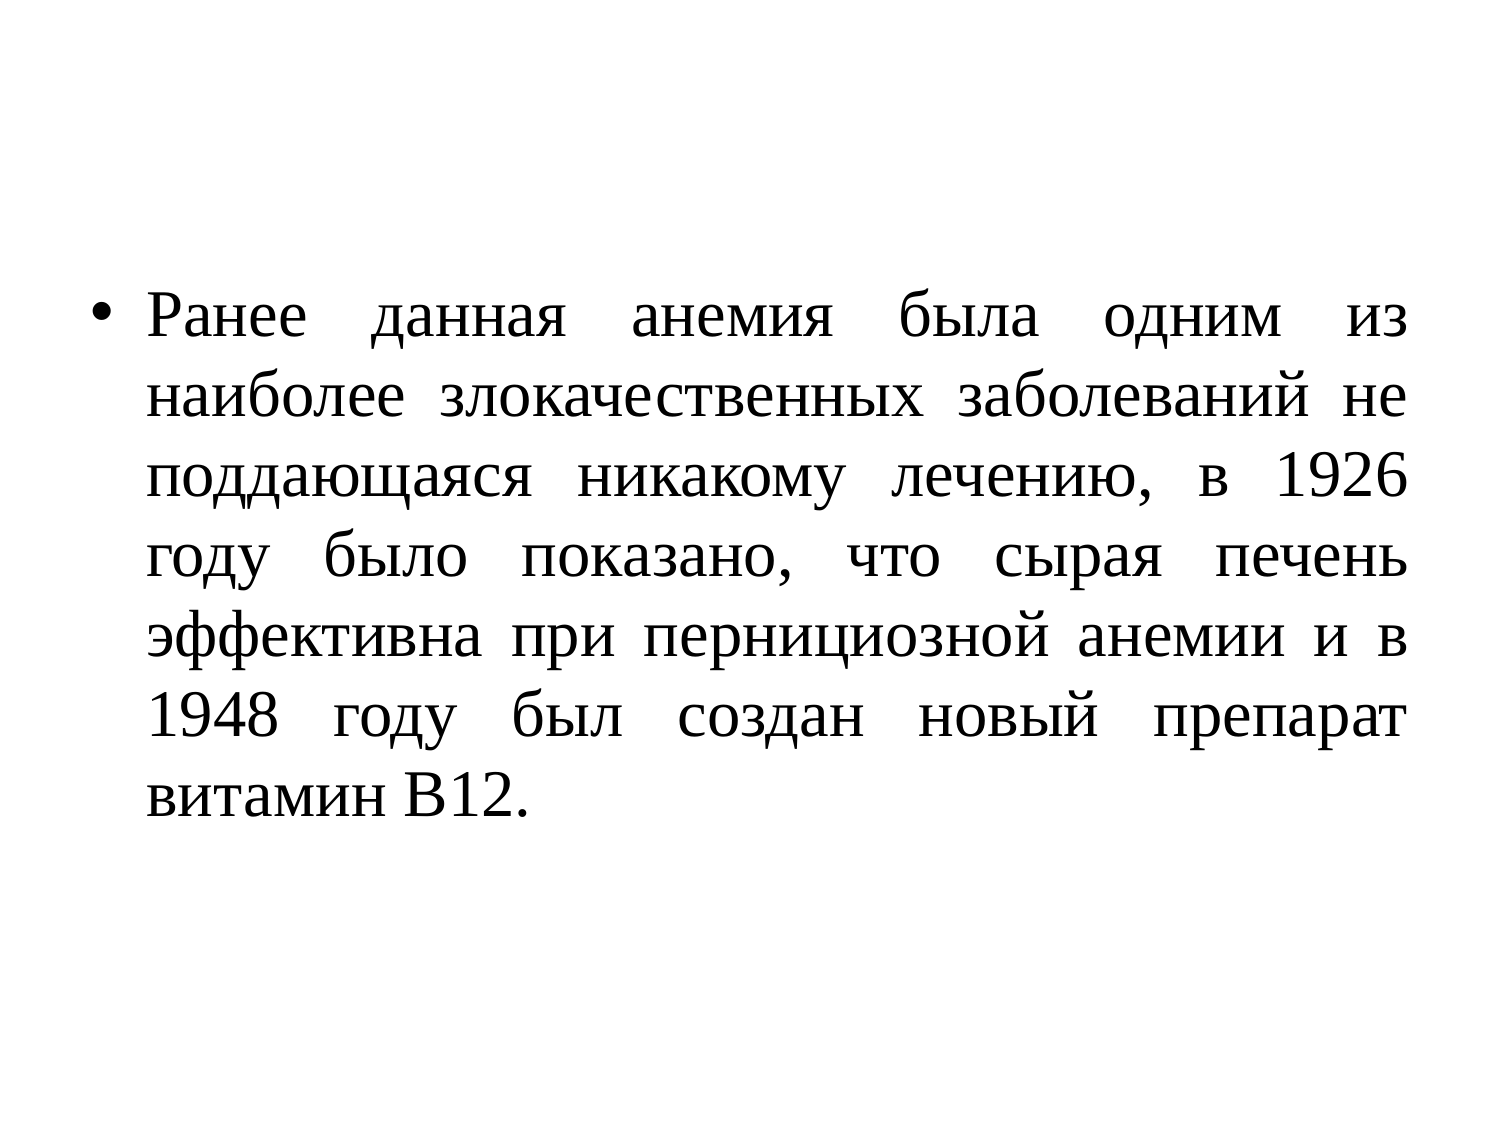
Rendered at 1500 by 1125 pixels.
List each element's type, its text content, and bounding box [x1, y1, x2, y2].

list Ранее данная анемия была одним из наиболее злокачественных заболеваний не поддающаяся никакому лечению, в 1926 году было показано, что сырая печень эффективна при пернициозной анемии и в 1948 году был создан новый препарат витамин В12. [75, 262, 1425, 1005]
